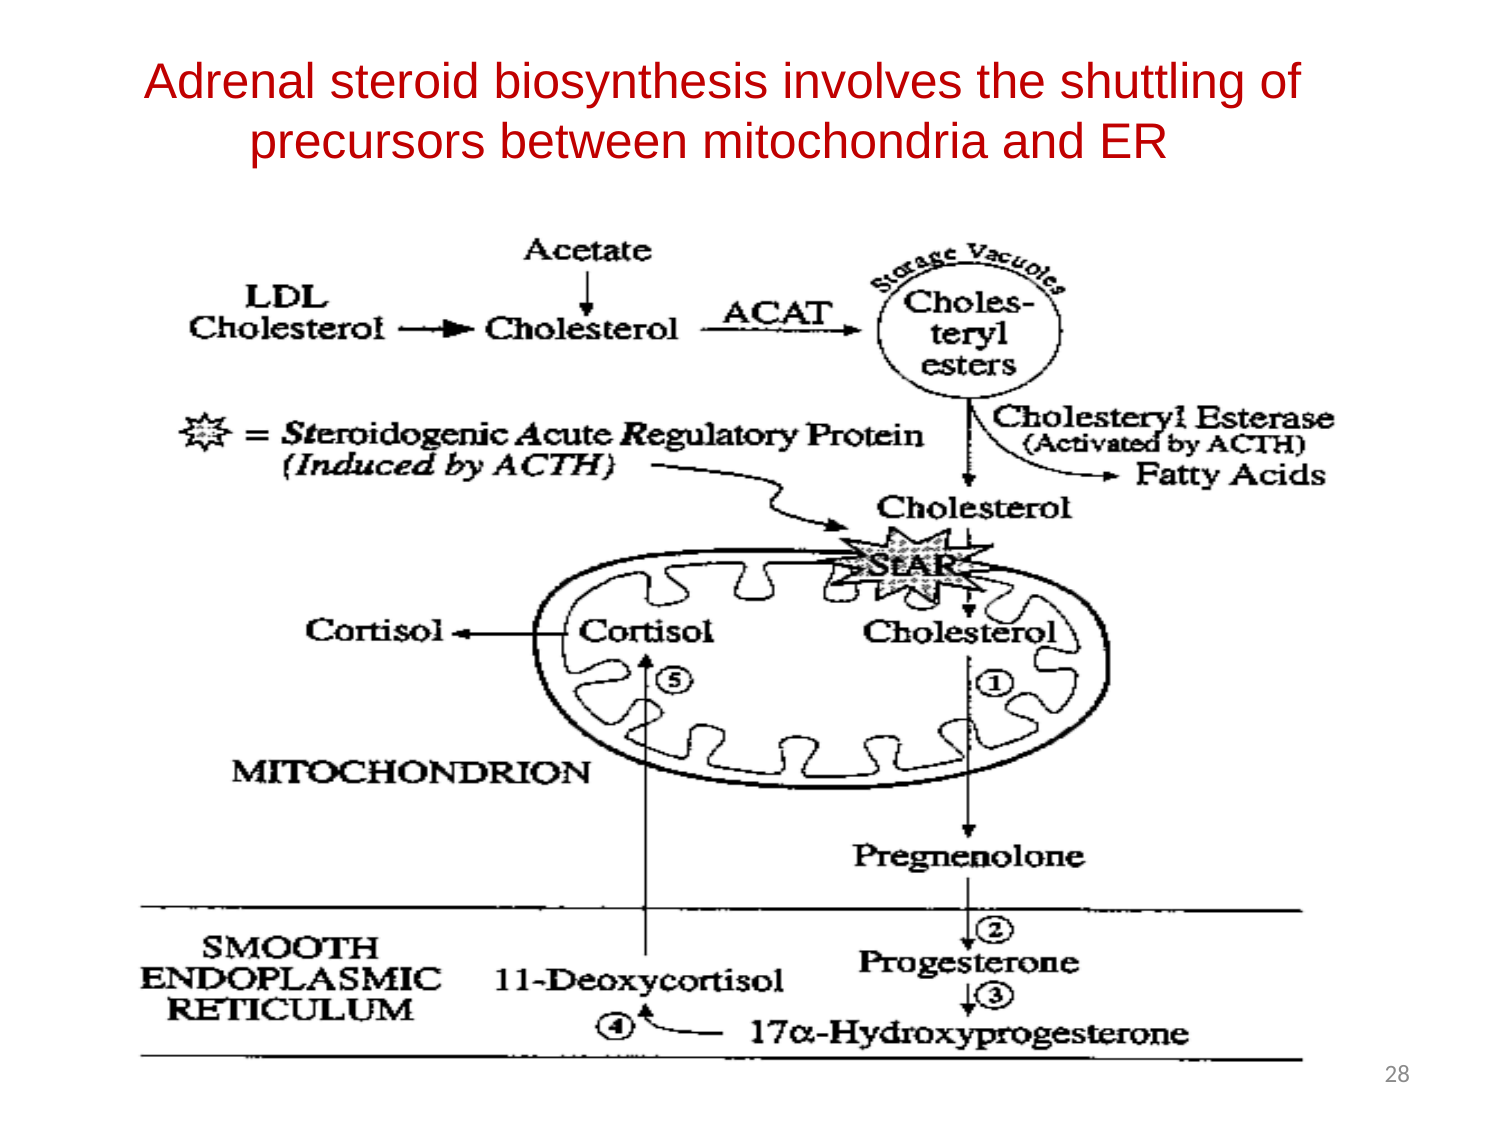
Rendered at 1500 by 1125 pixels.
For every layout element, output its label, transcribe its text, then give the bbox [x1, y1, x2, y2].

slide_number 28 [1074, 1042, 1425, 1103]
picture [128, 207, 1348, 1091]
title Adrenal steroid biosynthesis involves the shuttling of precursors between mitochondria and ER [82, 45, 1350, 233]
